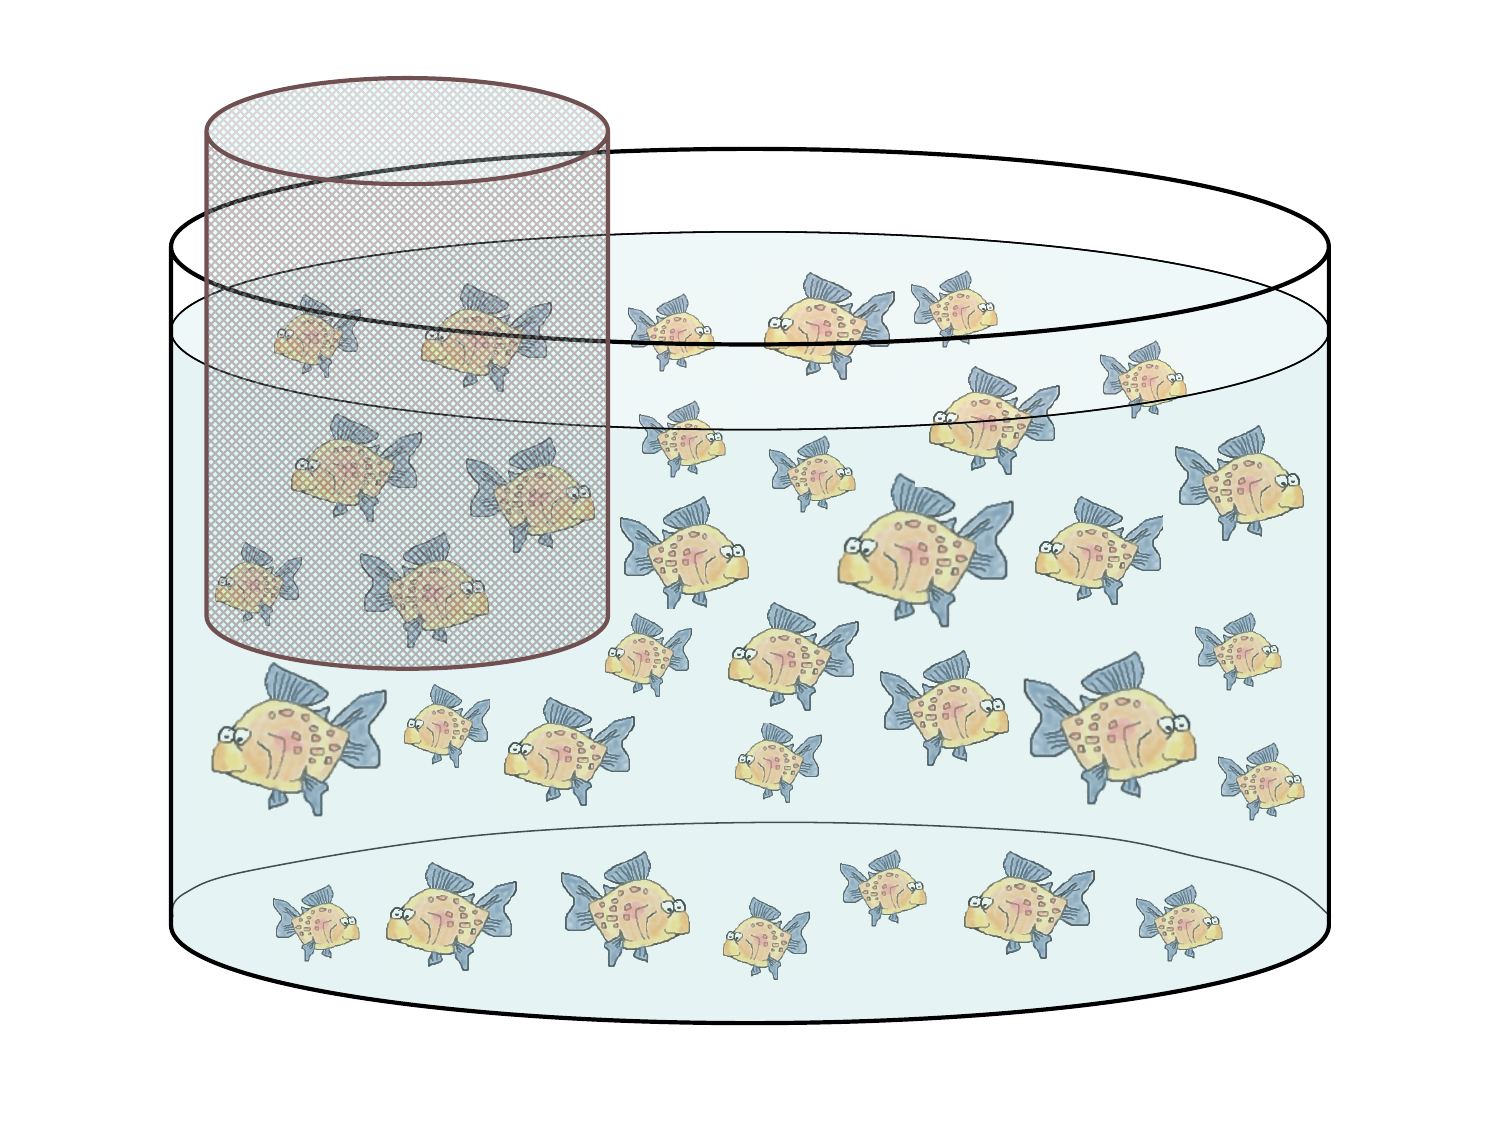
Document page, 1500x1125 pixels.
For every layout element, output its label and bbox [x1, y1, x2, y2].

picture [206, 538, 309, 635]
picture [620, 290, 723, 380]
picture [407, 278, 563, 404]
picture [950, 845, 1106, 971]
picture [749, 267, 1006, 392]
picture [265, 881, 368, 971]
text_box [206, 78, 609, 656]
text_box [402, 566, 608, 669]
text_box [171, 148, 1329, 1024]
picture [549, 846, 703, 980]
picture [832, 846, 935, 935]
picture [714, 893, 817, 989]
picture [1128, 881, 1231, 971]
picture [631, 397, 734, 486]
picture [265, 290, 368, 387]
picture [372, 857, 528, 983]
picture [194, 337, 1317, 834]
